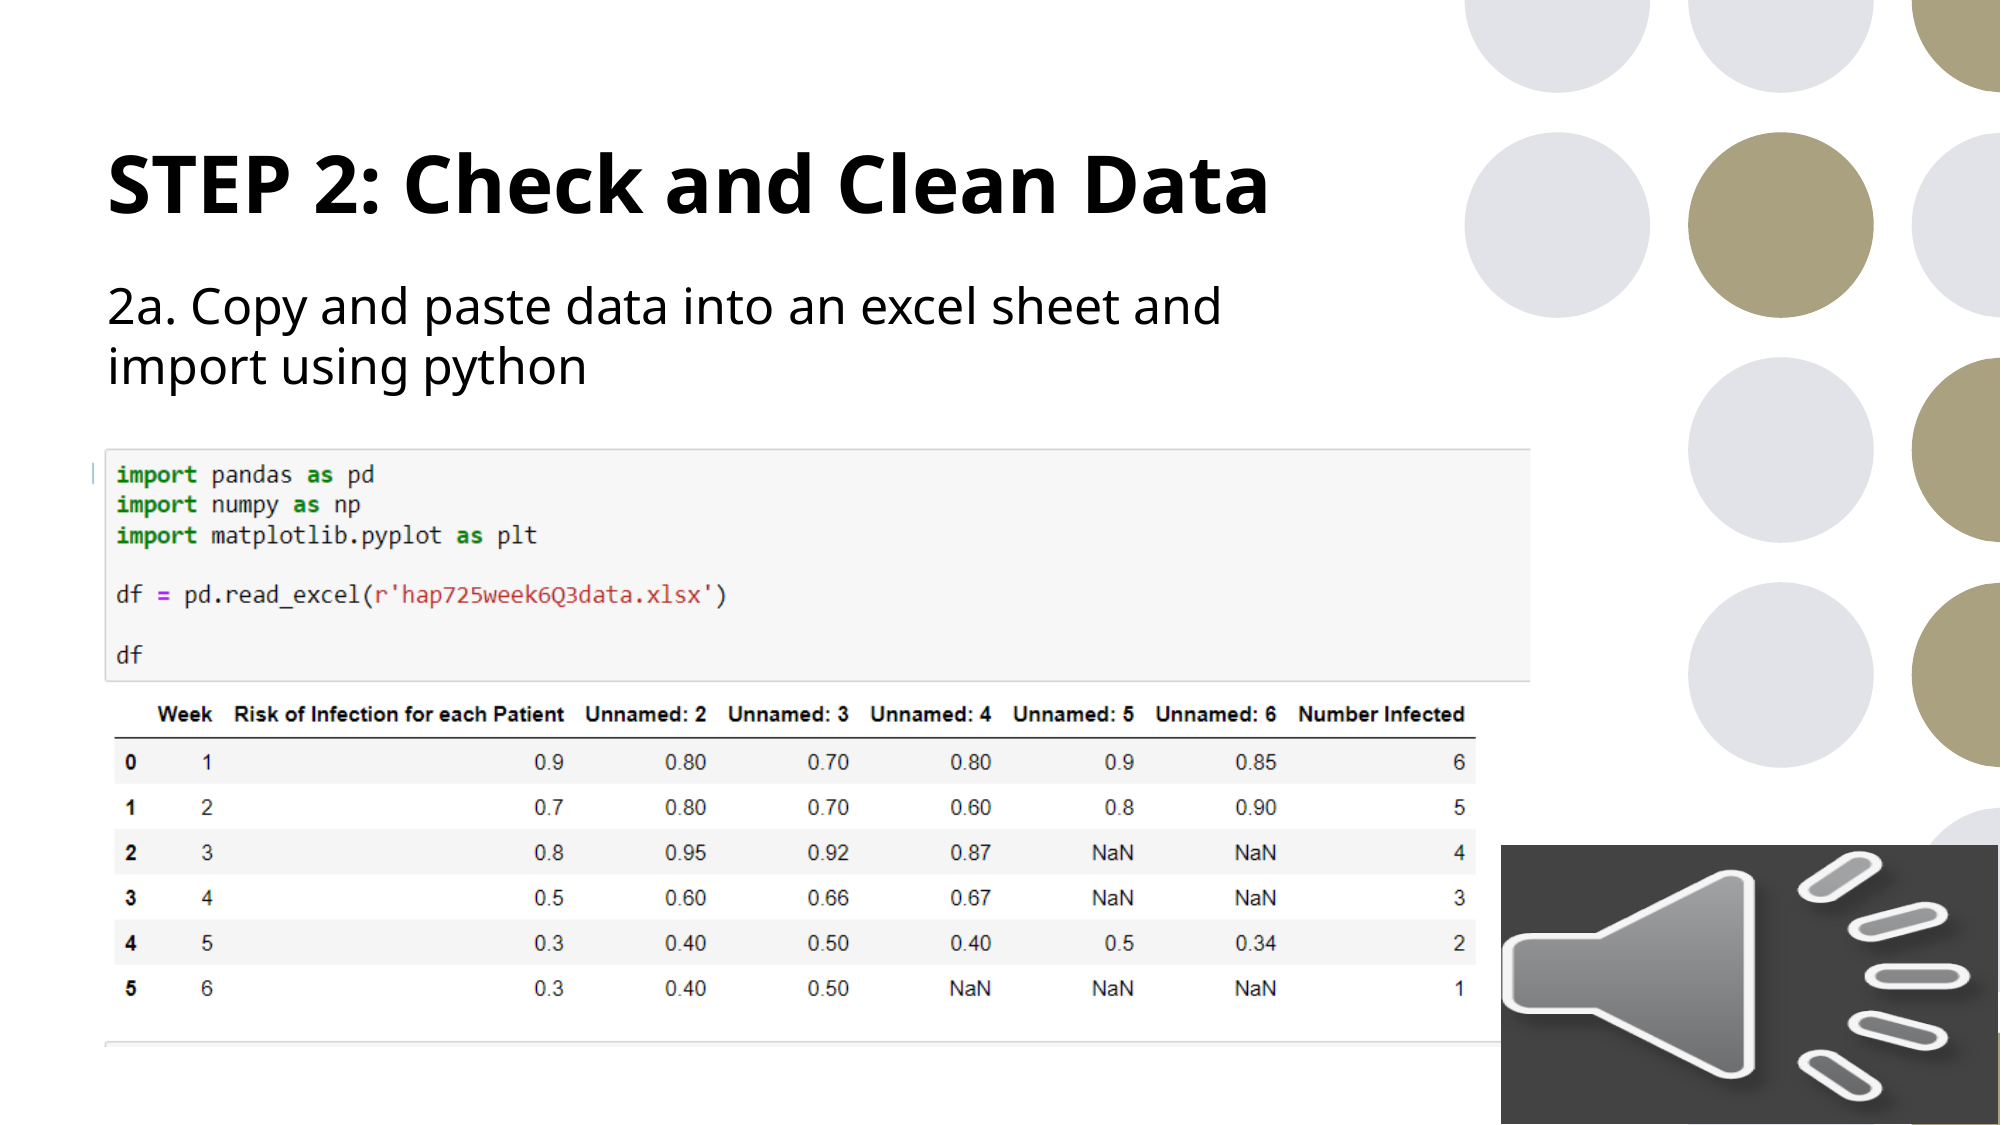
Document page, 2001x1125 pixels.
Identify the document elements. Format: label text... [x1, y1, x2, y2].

list 2a. Copy and paste data into an excel sheet and import using python [92, 267, 1297, 435]
title STEP 2: Check and Clean Data [92, 126, 1297, 267]
picture [92, 435, 2000, 1125]
